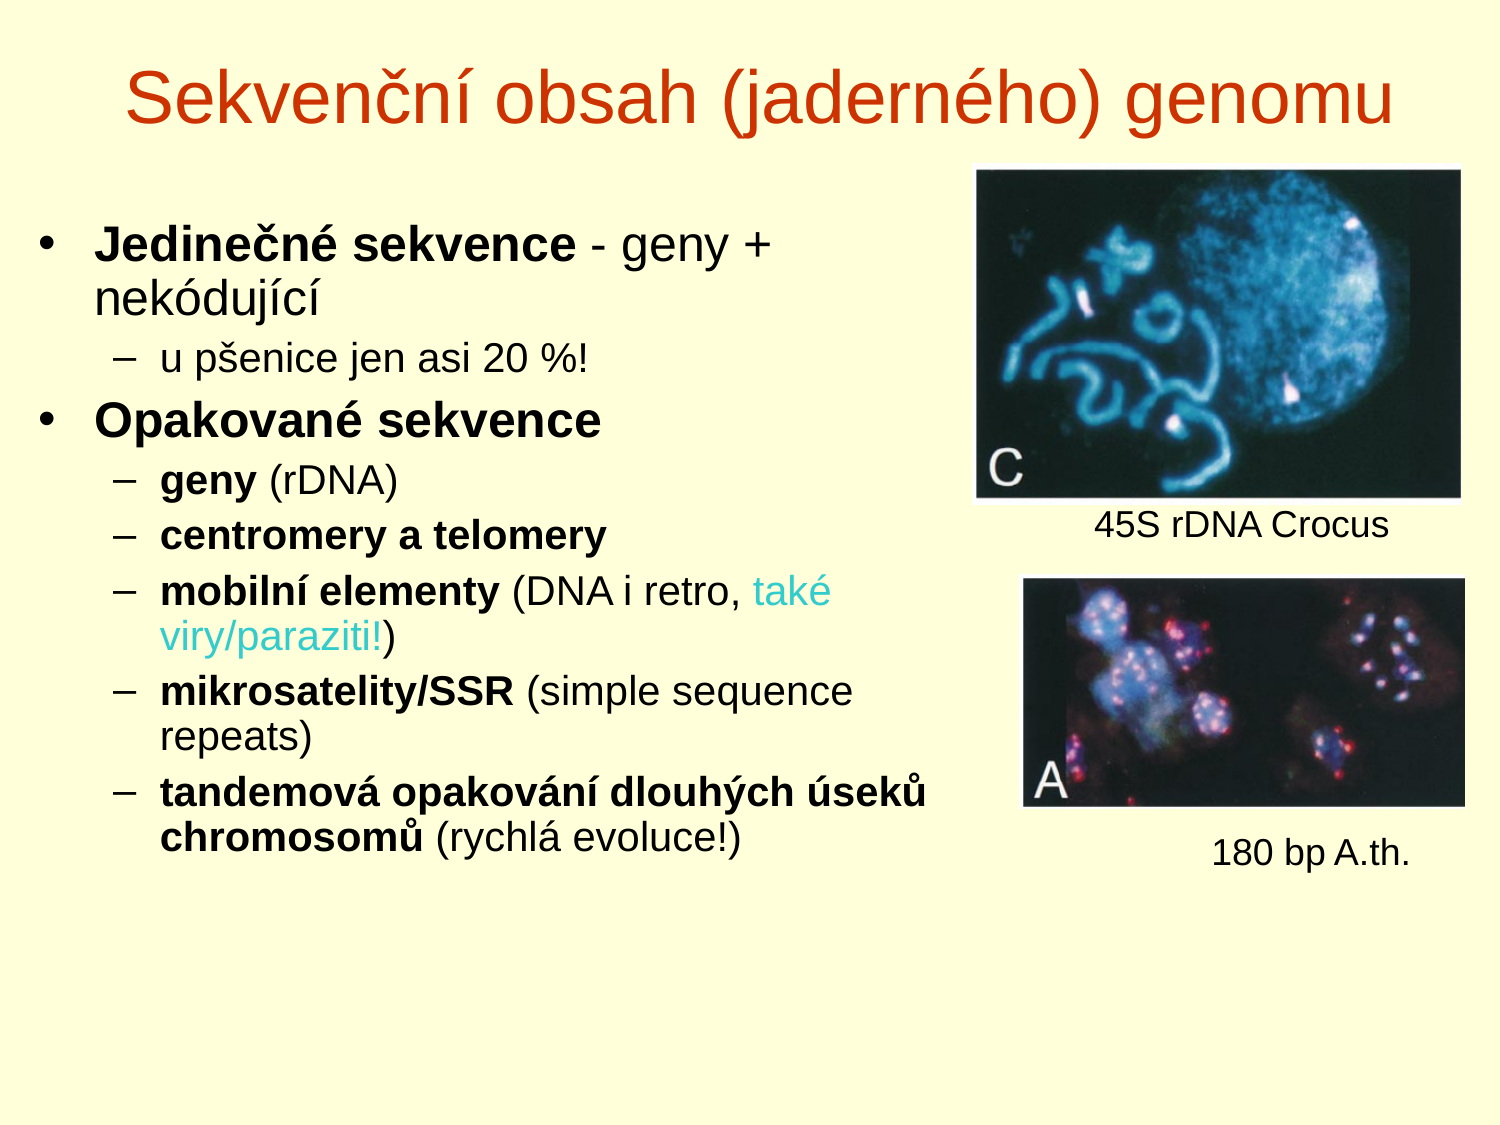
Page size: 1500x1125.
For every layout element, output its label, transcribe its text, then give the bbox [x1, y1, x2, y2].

text_box Jedinečné sekvence - geny + nekódující u pšenice jen asi 20 %! Opakované sekvence geny (rDNA) centromery a telomery mobilní elementy (DNA i retro, také viry/paraziti!) mikrosatelity/SSR (simple sequence repeats) tandemová opakování dlouhých úseků chromosomů (rychlá evoluce!) [23, 210, 1028, 954]
text_box 180 bp A.th. [1196, 820, 1427, 881]
picture [1019, 573, 1466, 810]
picture [972, 163, 1462, 505]
text_box 45S rDNA Crocus [1079, 513, 1405, 553]
text_box Sekvenční obsah (jaderného) genomu [85, 0, 1436, 188]
